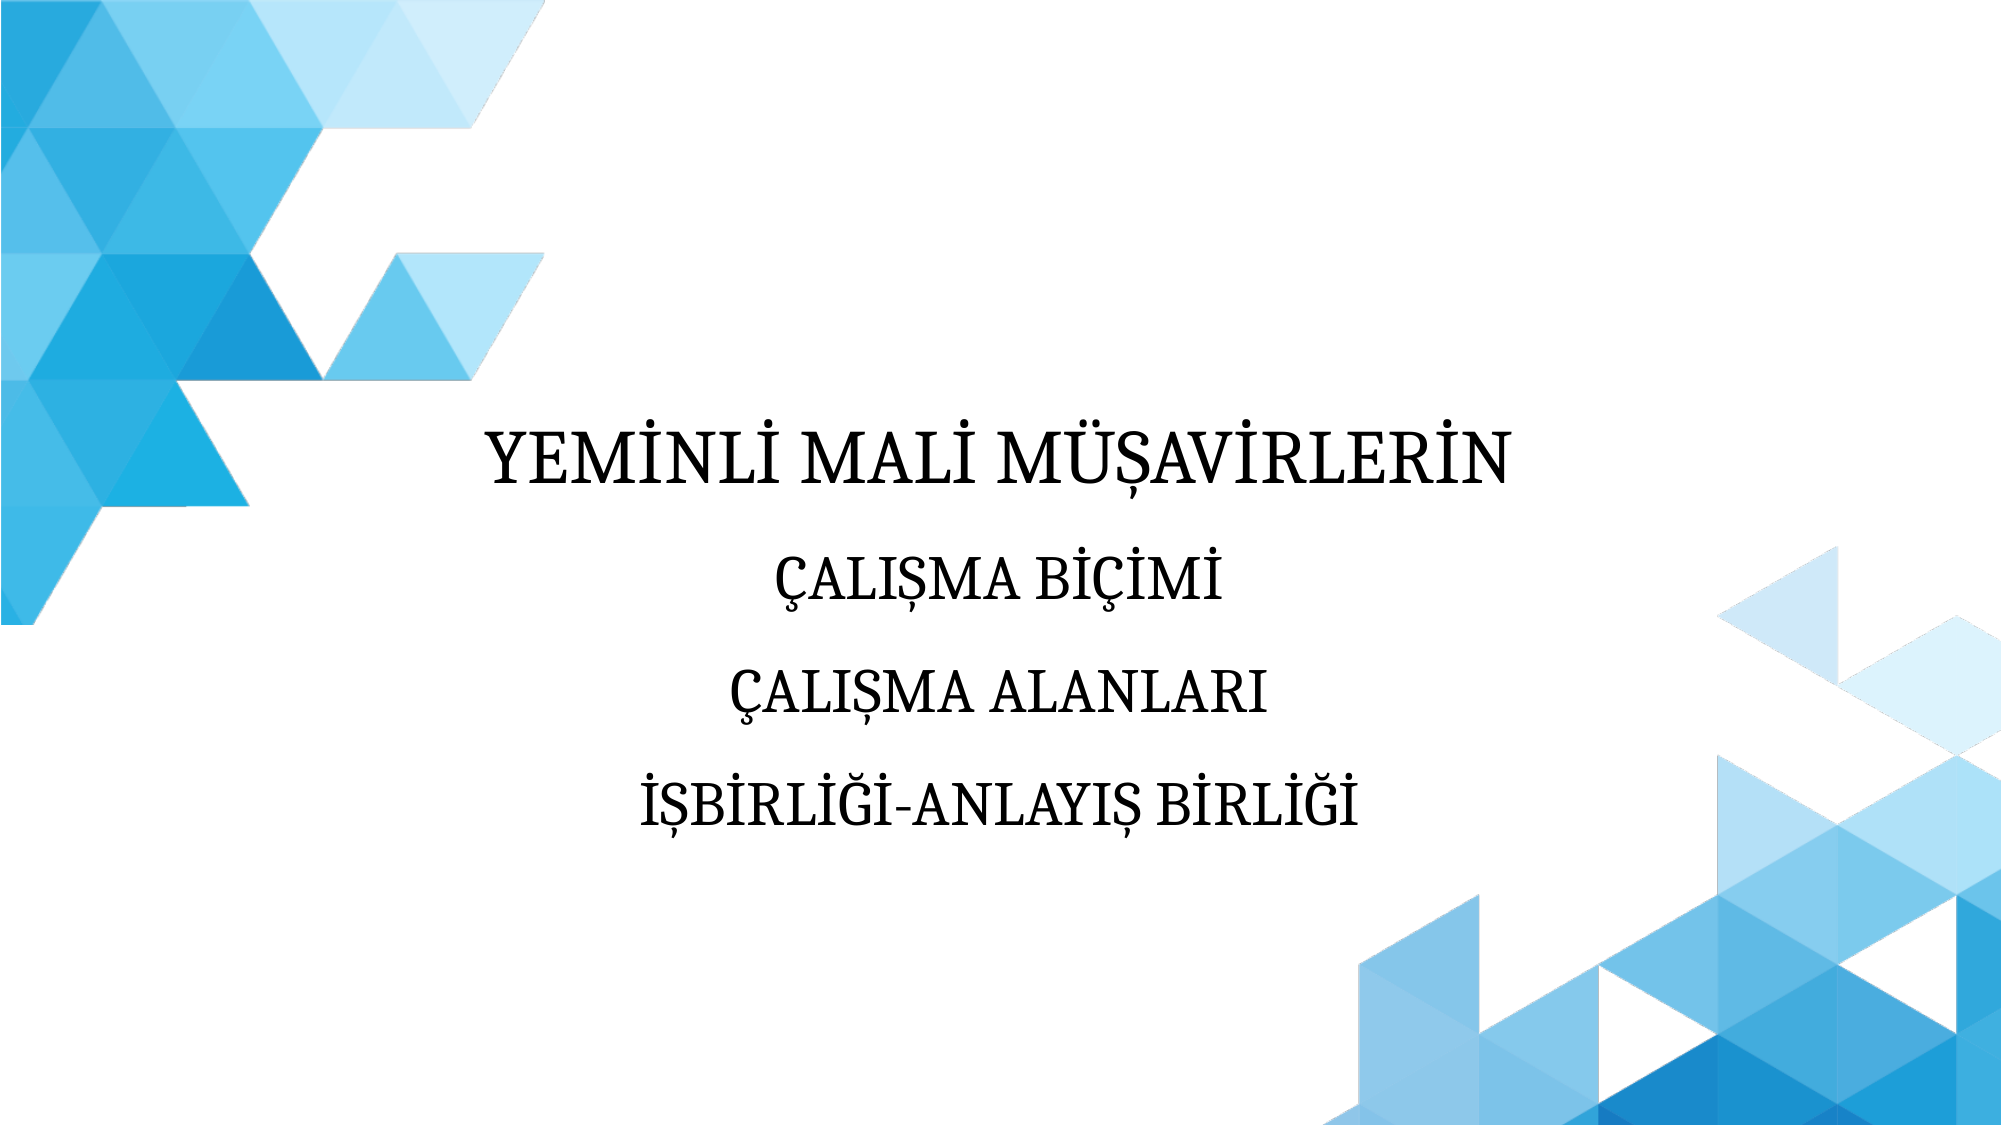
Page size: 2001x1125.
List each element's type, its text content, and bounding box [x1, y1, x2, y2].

picture [0, 0, 621, 624]
picture [1314, 546, 2001, 1125]
title YEMİNLİ MALİ MÜŞAVİRLERİN ÇALIŞMA BİÇİMİ ÇALIŞMA ALANLARI İŞBİRLİĞİ-ANLAYIŞ BİRLİĞİ [137, 352, 1863, 846]
